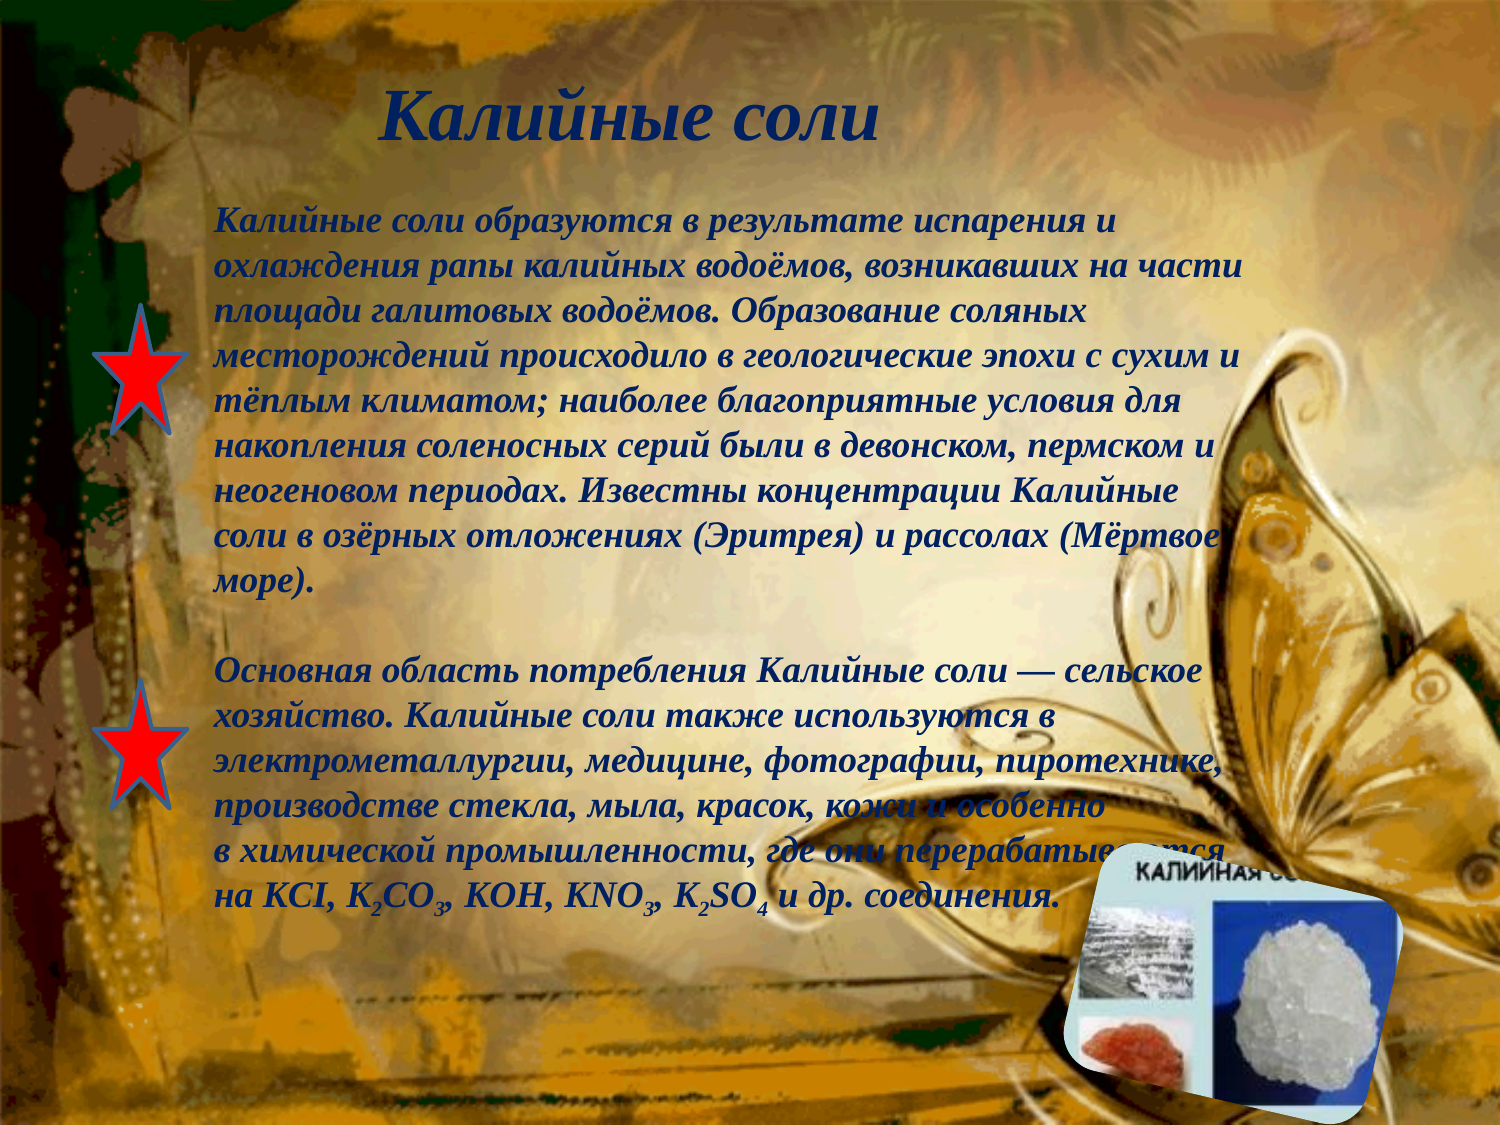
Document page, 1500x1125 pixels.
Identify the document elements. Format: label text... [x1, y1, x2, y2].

picture [0, 0, 1500, 1125]
text_box Калийные соли [363, 58, 1243, 164]
text_box [91, 677, 190, 811]
text_box Калийные соли образуются в результате испарения и охлаждения рапы калийных водоёмов, возникавших на части площади галитовых водоёмов. Образование соляных месторождений происходило в геологические эпохи с сухим и тёплым климатом; наиболее благоприятные условия для накопления соленосных серий были в девонском, пермском и неогеновом периодах. Известны концентрации Калийные соли в озёрных отложениях (Эритрея) и рассолах (Мёртвое море). Основная область потребления Калийные соли — сельское хозяйство. Калийные соли также используются в электрометаллургии, медицине, фотографии, пиротехнике, производстве стекла, мыла, красок, кожи и особенно в химической промышленности, где они перерабатываются на KCI, K2CO3, KOH, KNO3, K2SO4 и др. соединения. [199, 187, 1289, 1019]
text_box [91, 302, 190, 436]
